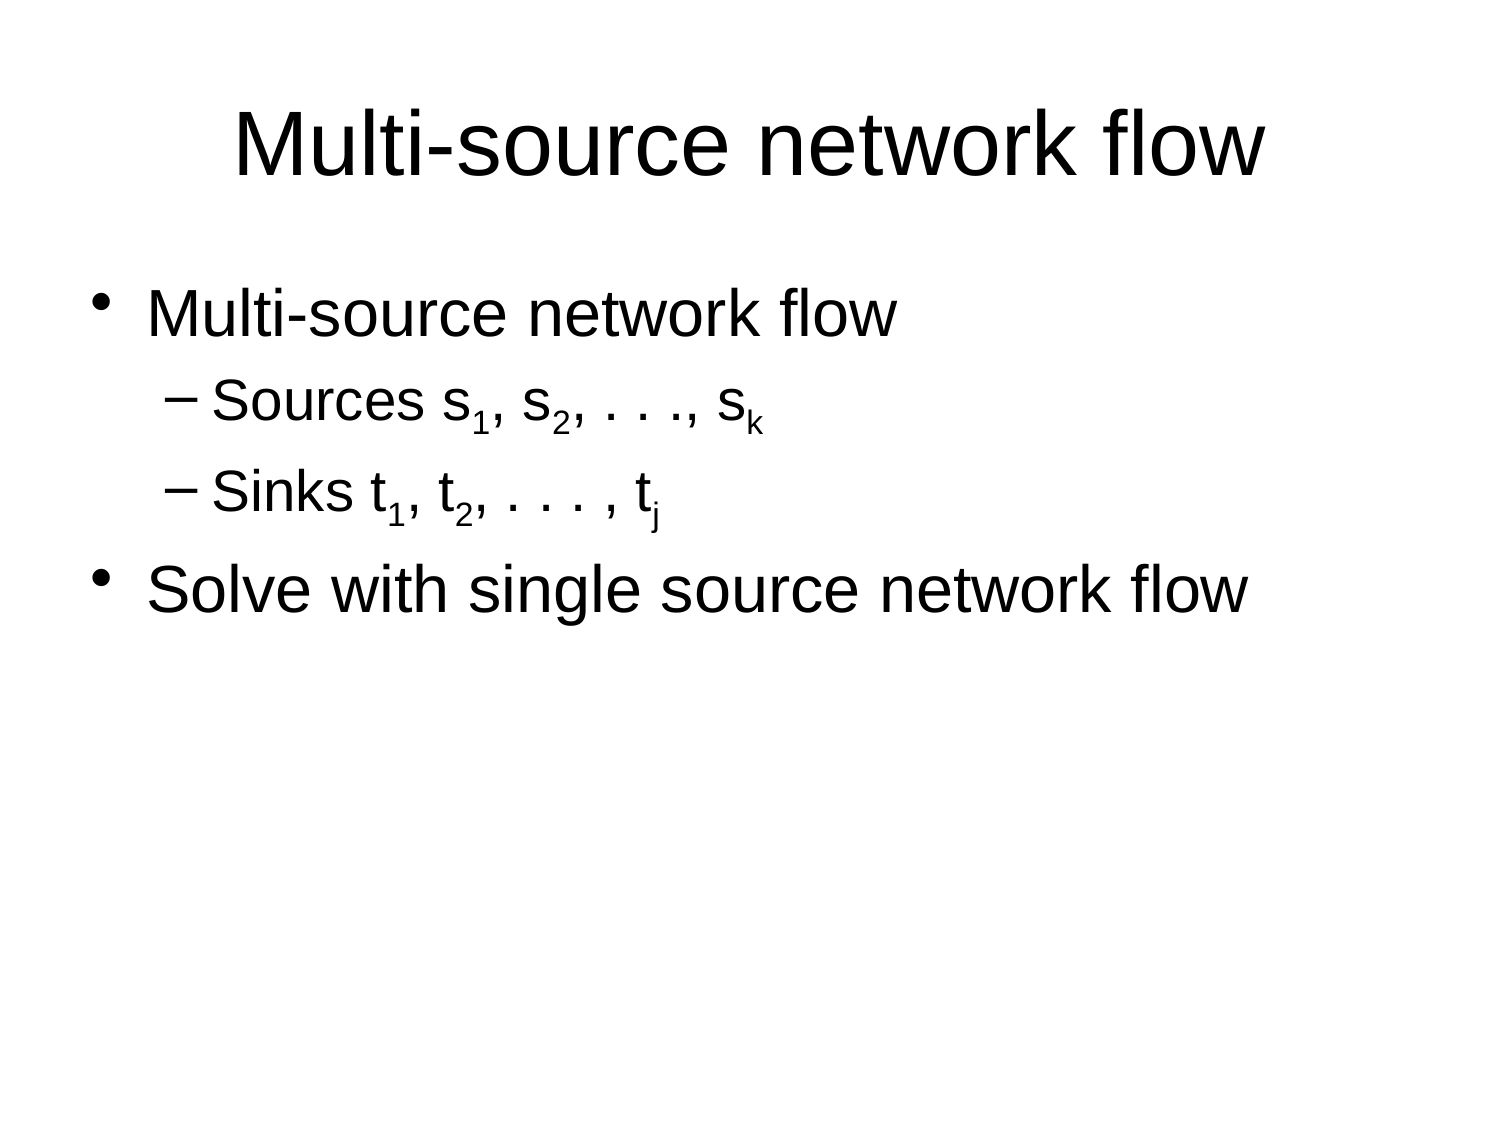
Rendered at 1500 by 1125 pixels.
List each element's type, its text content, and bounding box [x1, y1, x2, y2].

title Multi-source network flow [75, 45, 1425, 233]
list Multi-source network flow Sources s1, s2, . . ., sk Sinks t1, t2, . . . , tj Solve with single source network flow [75, 262, 1425, 1005]
